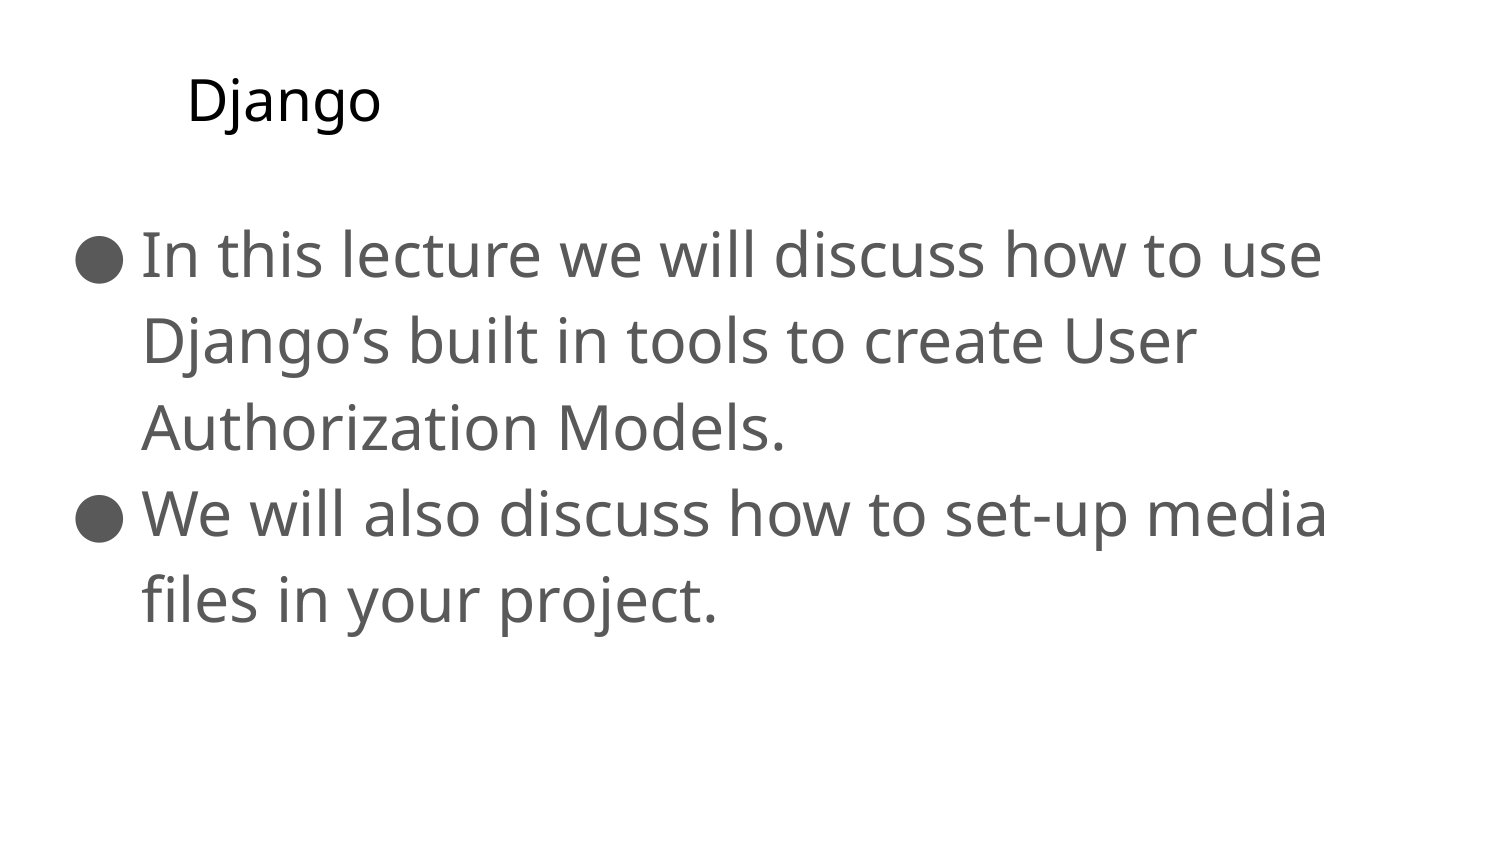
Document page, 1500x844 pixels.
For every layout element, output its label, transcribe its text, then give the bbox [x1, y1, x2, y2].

list In this lecture we will discuss how to use Django’s built in tools to create User Authorization Models. We will also discuss how to set-up media files in your project. [51, 189, 1449, 750]
title Django [171, 48, 1449, 143]
